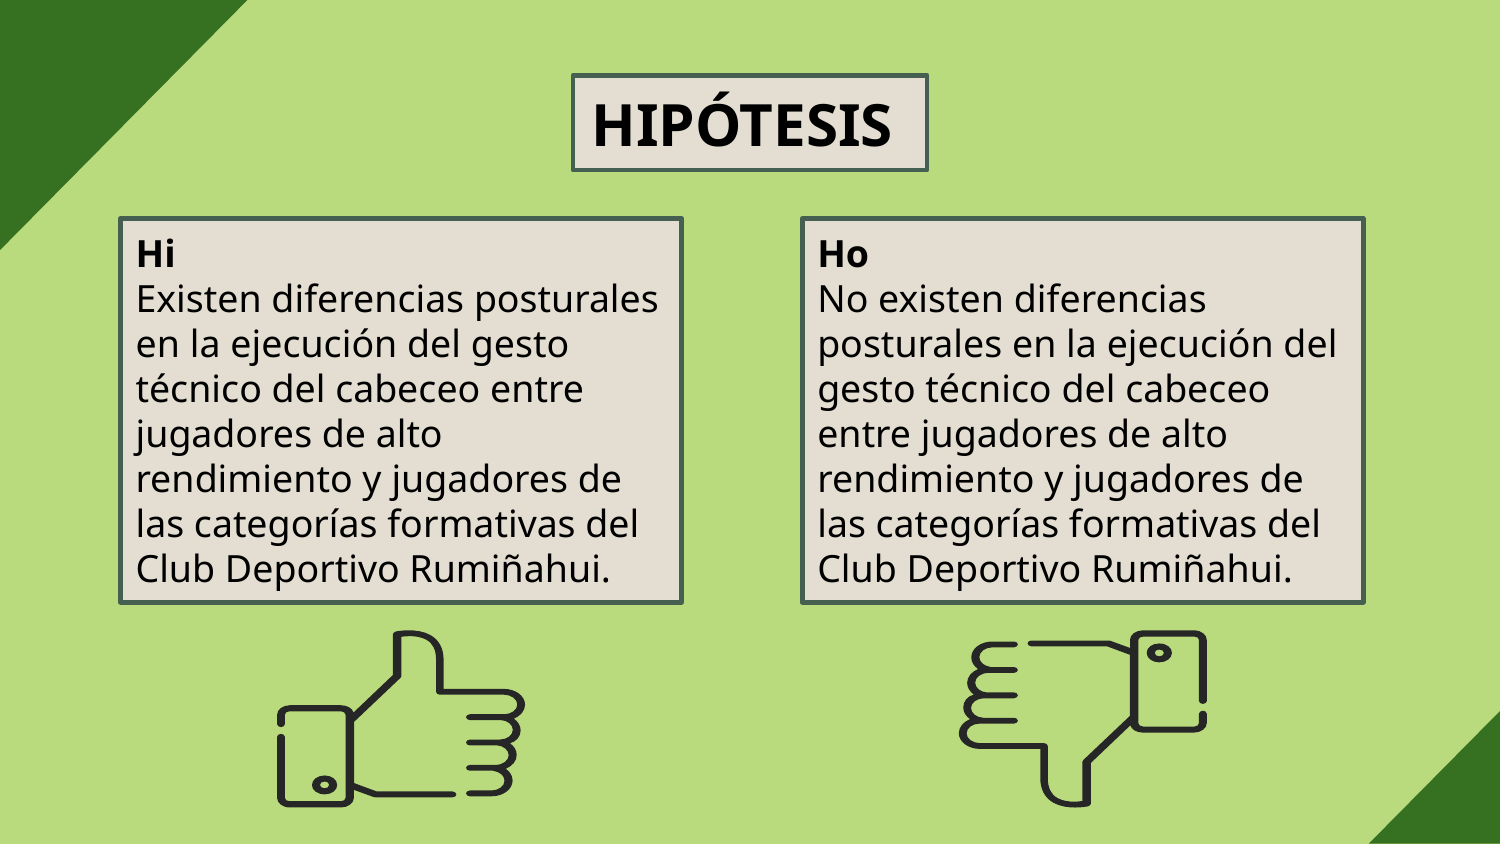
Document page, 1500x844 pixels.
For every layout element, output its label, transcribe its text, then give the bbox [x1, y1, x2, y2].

text_box Ho No existen diferencias posturales en la ejecución del gesto técnico del cabeceo entre jugadores de alto rendimiento y jugadores de las categorías formativas del Club Deportivo Rumiñahui. [802, 218, 1364, 603]
text_box Hi Existen diferencias posturales en la ejecución del gesto técnico del cabeceo entre jugadores de alto rendimiento y jugadores de las categorías formativas del Club Deportivo Rumiñahui. [120, 218, 682, 603]
title HIPÓTESIS [571, 73, 929, 172]
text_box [276, 630, 526, 808]
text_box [958, 630, 1207, 808]
